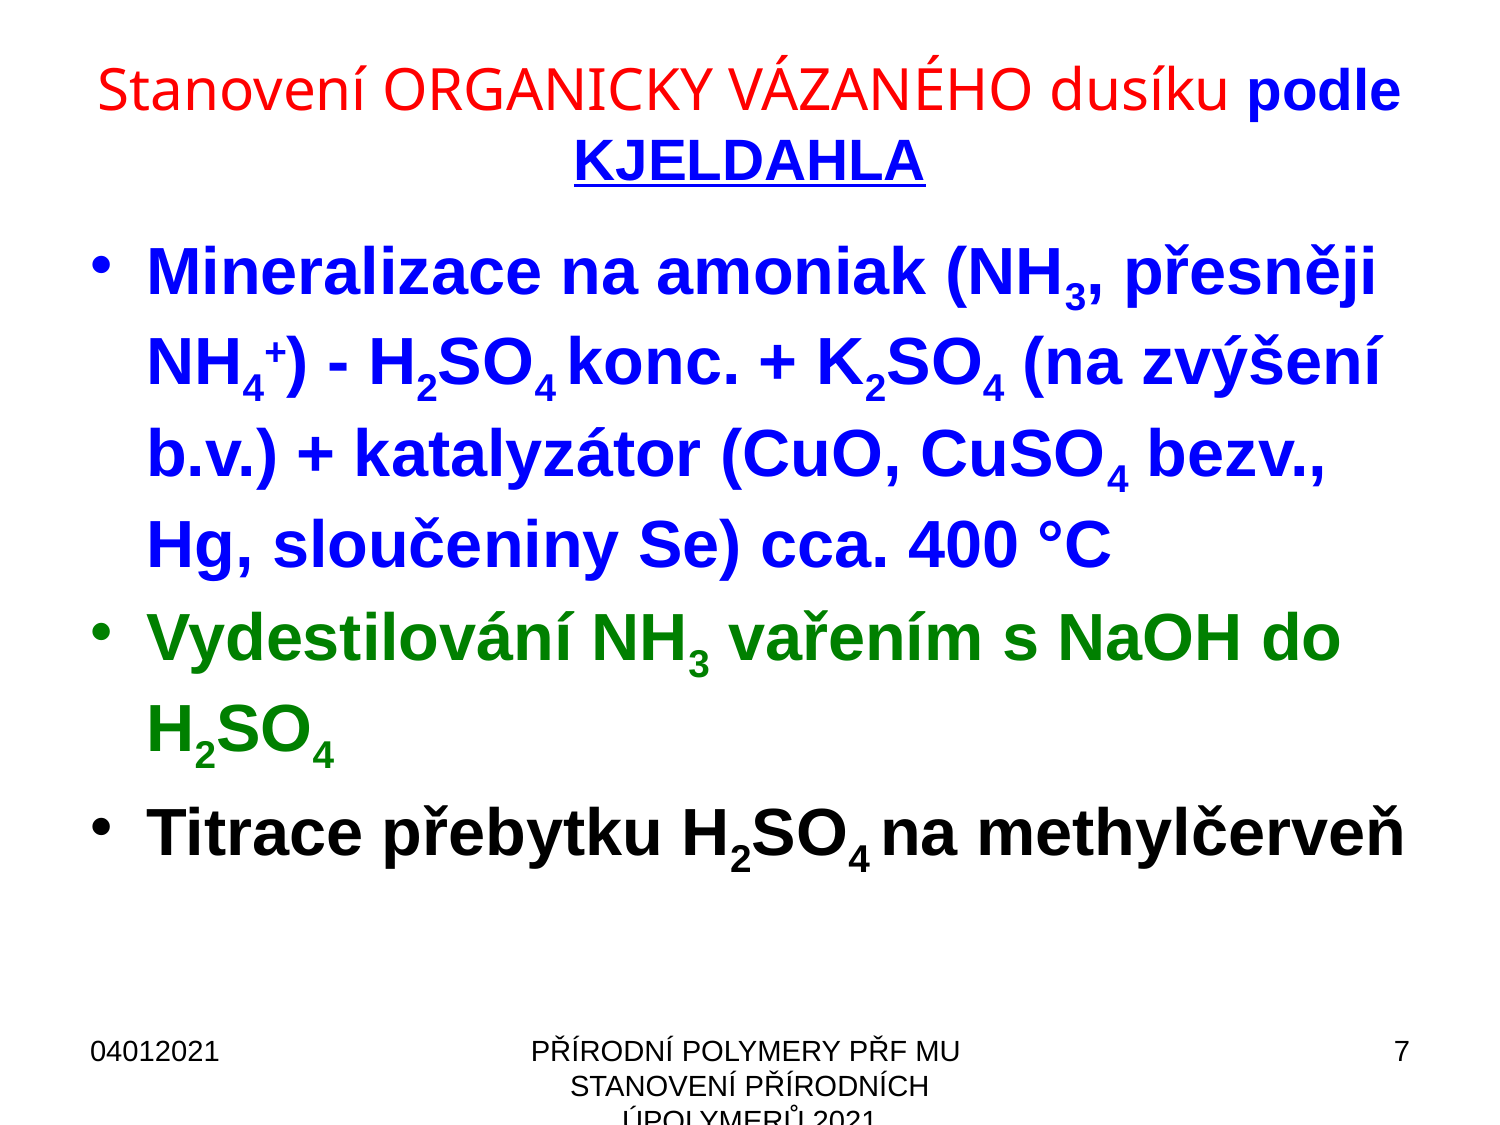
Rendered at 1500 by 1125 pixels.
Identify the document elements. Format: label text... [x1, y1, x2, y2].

list Mineralizace na amoniak (NH3, přesněji NH4+) - H2SO4 konc. + K2SO4 (na zvýšení b.v.) + katalyzátor (CuO, CuSO4 bezv., Hg, sloučeniny Se) cca. 400 °C Vydestilování NH3 vařením s NaOH do H2SO4 Titrace přebytku H2SO4 na methylčerveň [74, 219, 1426, 1006]
text_box Stanovení ORGANICKY VÁZANÉHO dusíku podle KJELDAHLA [74, 45, 1425, 197]
footer PŘÍRODNÍ POLYMERY PŘF MU STANOVENÍ PŘÍRODNÍCH ÚPOLYMERŮ 2021 [512, 1024, 988, 1103]
slide_number 04012021 [74, 1024, 426, 1103]
slide_number 7 [1074, 1024, 1426, 1103]
